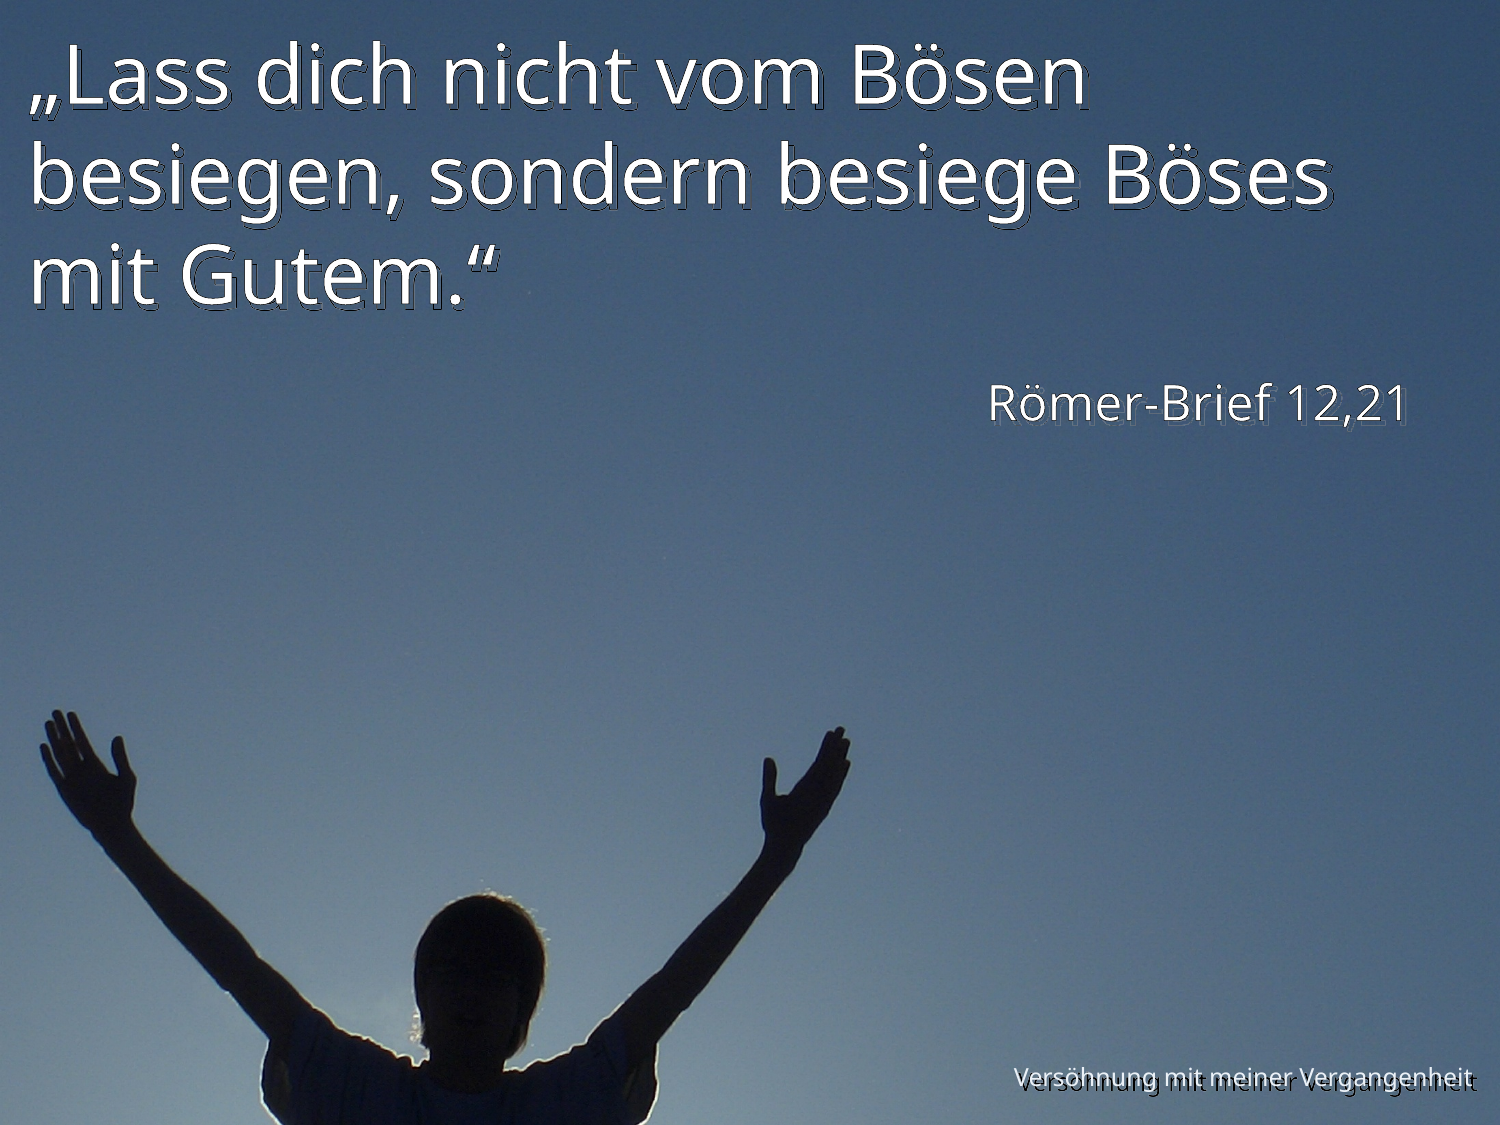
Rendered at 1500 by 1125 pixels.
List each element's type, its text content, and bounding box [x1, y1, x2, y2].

text_box Römer-Brief 12,21 [386, 363, 1427, 438]
text_box „Lass dich nicht vom Bösen besiegen, sondern besiege Böses mit Gutem.“ [11, 13, 1360, 329]
picture [0, 0, 1500, 1125]
text_box Versöhnung mit meiner Vergangenheit [920, 1054, 1489, 1114]
